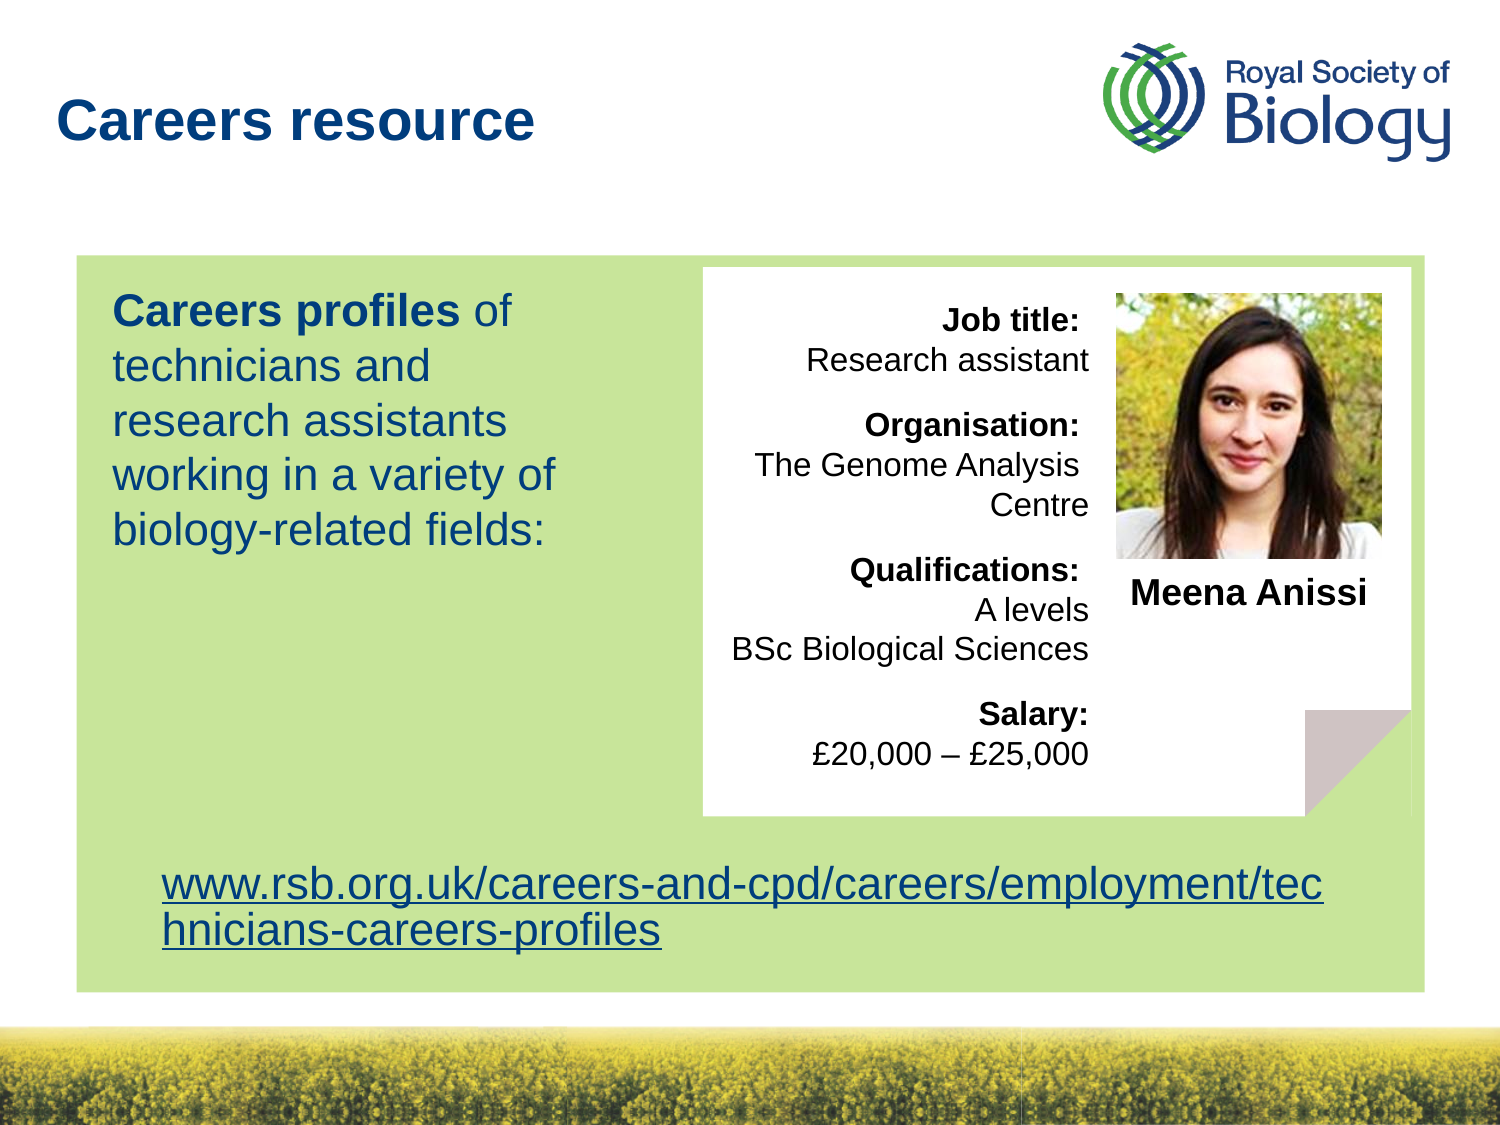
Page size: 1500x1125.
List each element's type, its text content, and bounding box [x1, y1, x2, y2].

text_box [683, 266, 1412, 818]
text_box [74, 253, 1427, 995]
title Careers resource [41, 30, 1033, 204]
picture [0, 1026, 1500, 1125]
picture [1086, 27, 1471, 173]
text_box www.rsb.org.uk/careers-and-cpd/careers/employment/technicians-careers-profiles [146, 845, 1355, 971]
text_box Careers profiles of technicians and research assistants working in a variety of biology-related fields: [97, 272, 620, 563]
